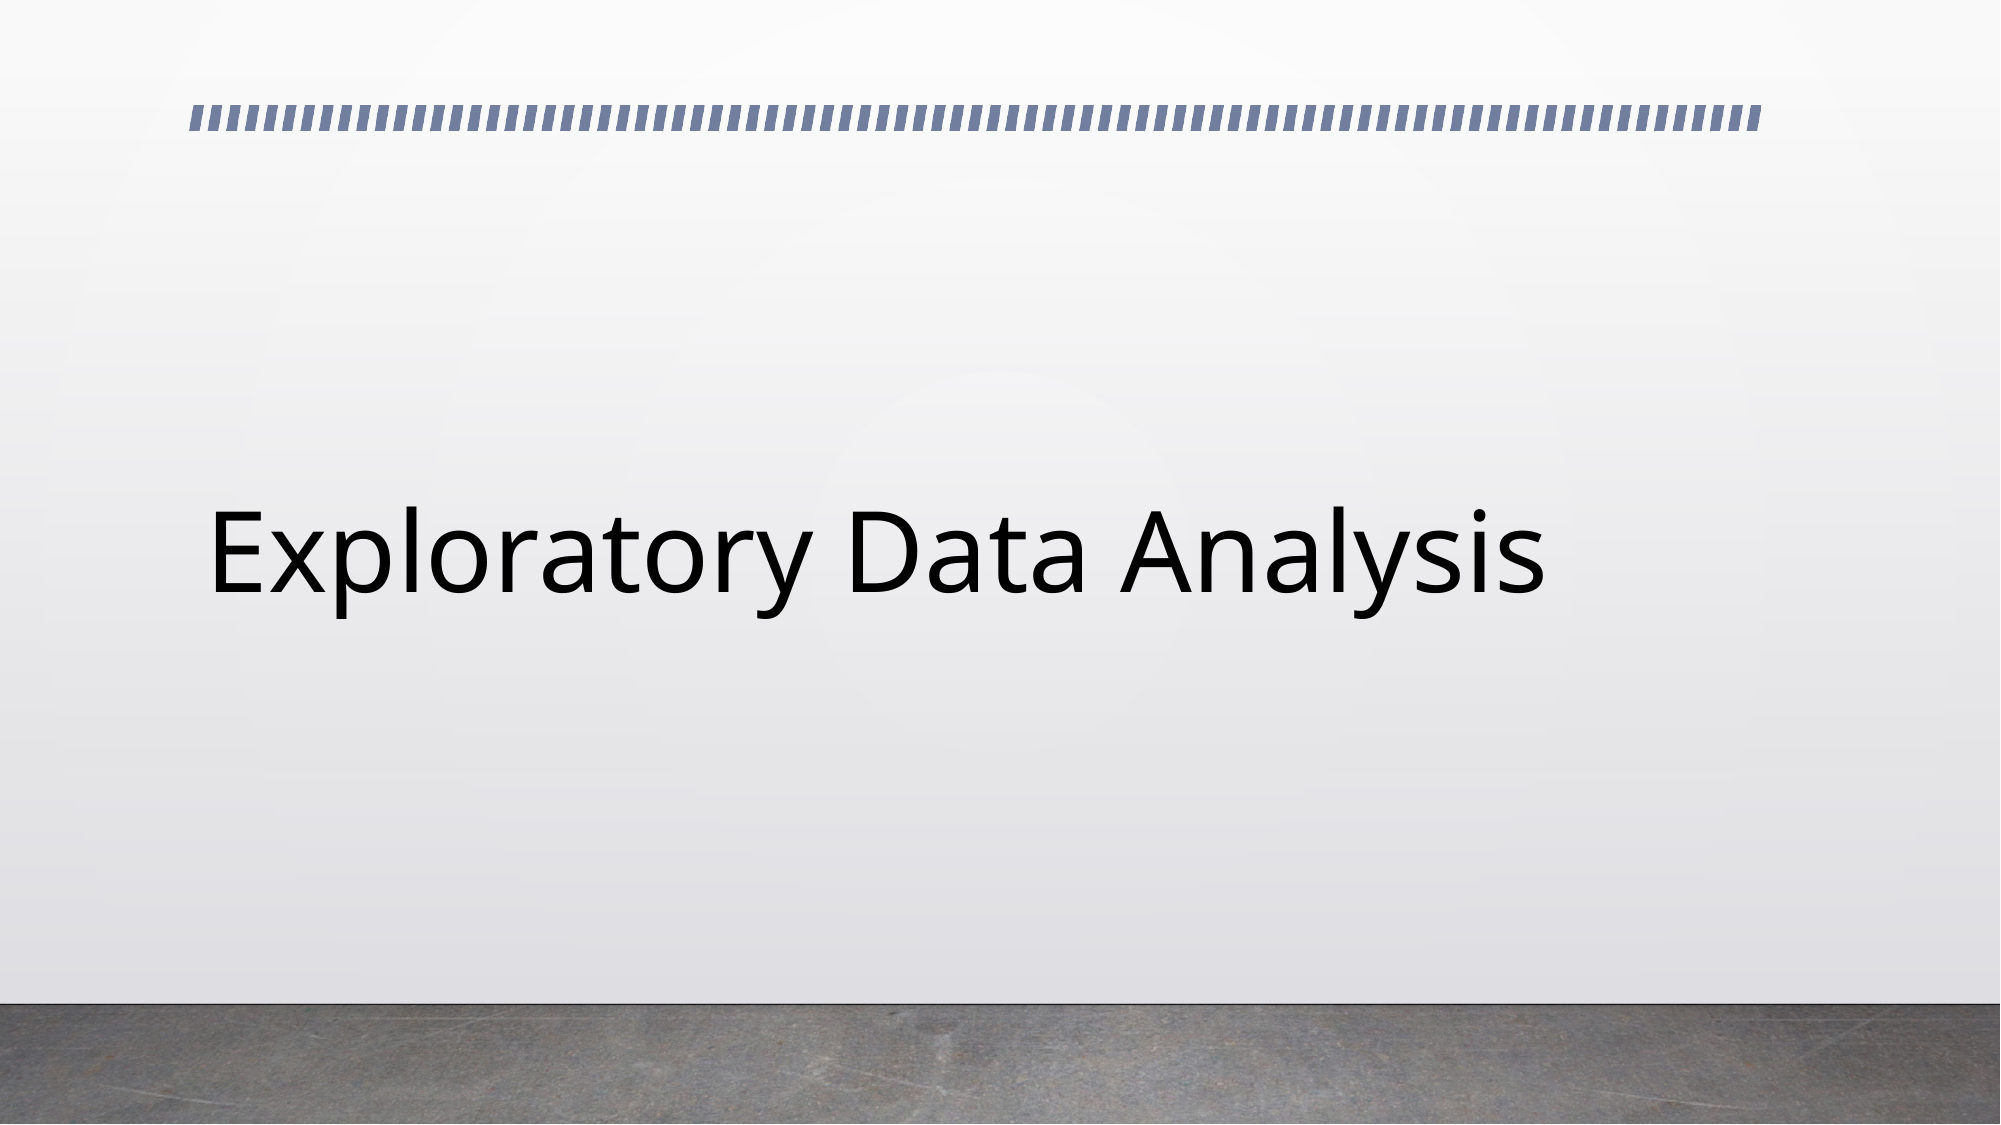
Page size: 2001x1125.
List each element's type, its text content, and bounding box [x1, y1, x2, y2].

title Exploratory Data Analysis [185, 288, 1600, 625]
picture [0, 1004, 2000, 1124]
